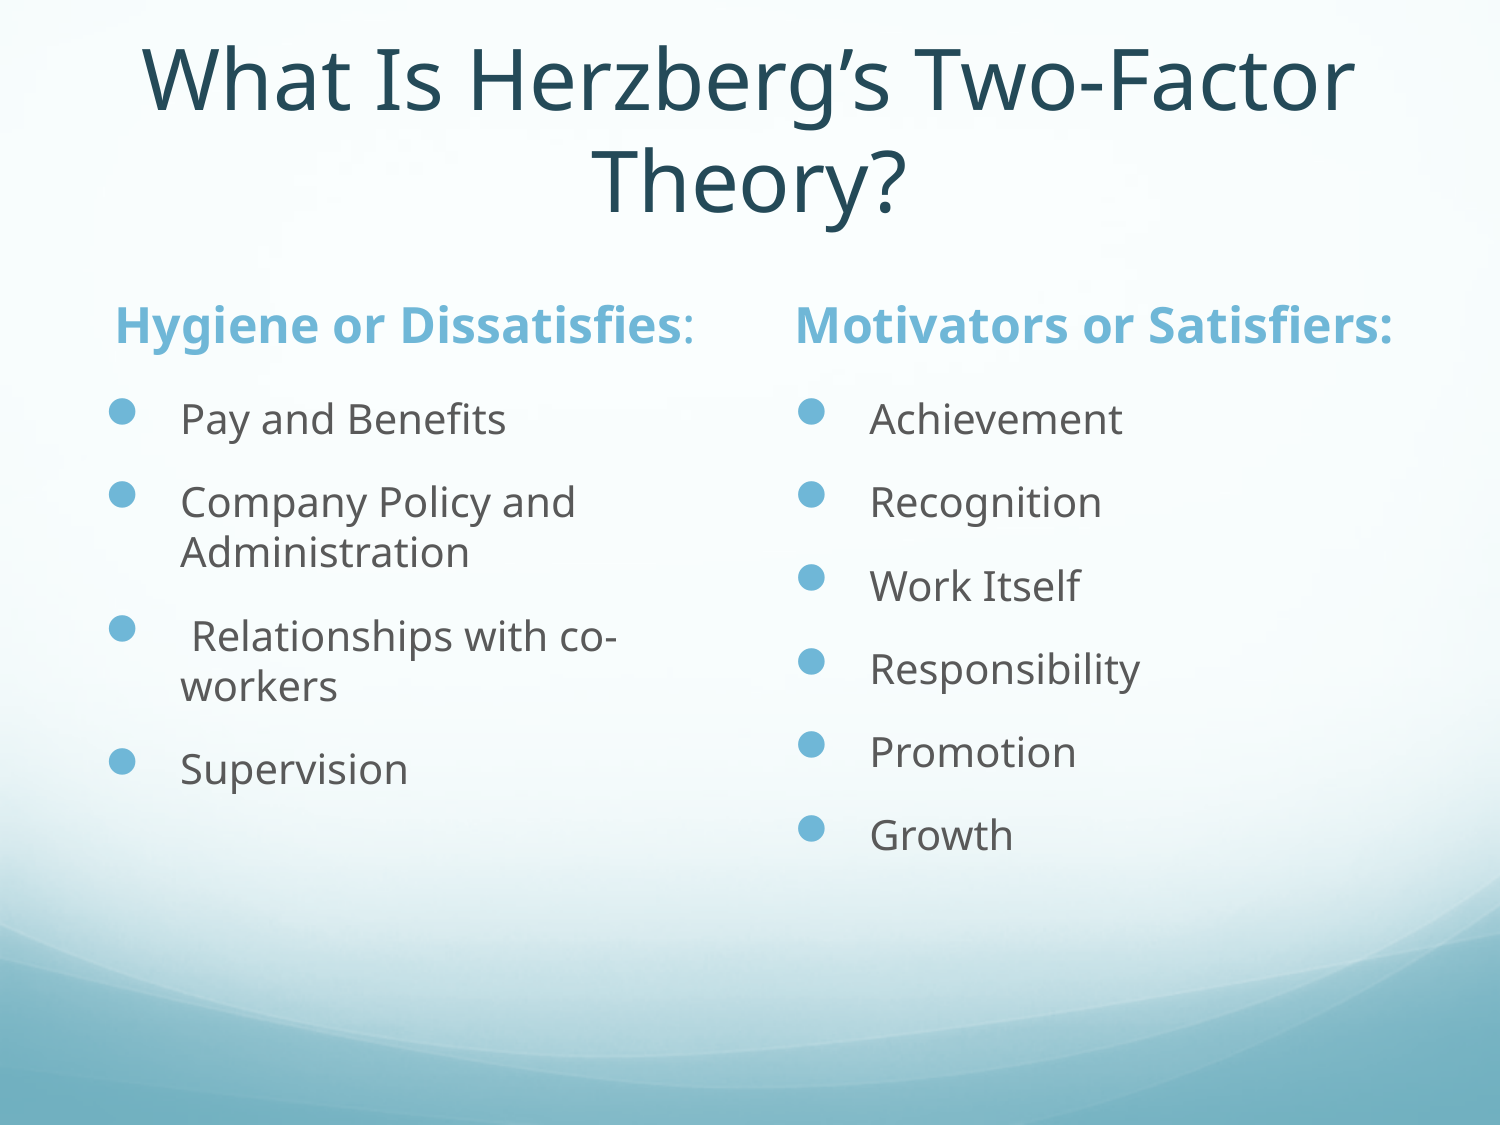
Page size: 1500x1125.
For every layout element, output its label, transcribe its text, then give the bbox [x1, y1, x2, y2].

list Pay and Benefits Company Policy and Administration Relationships with co-workers Supervision [90, 385, 721, 975]
list Achievement Recognition Work Itself Responsibility Promotion Growth [779, 385, 1410, 975]
list Motivators or Satisfiers: [779, 238, 1410, 362]
list Hygiene or Dissatisfies: [90, 238, 721, 362]
title What Is Herzberg’s Two-Factor Theory? [90, 17, 1410, 237]
